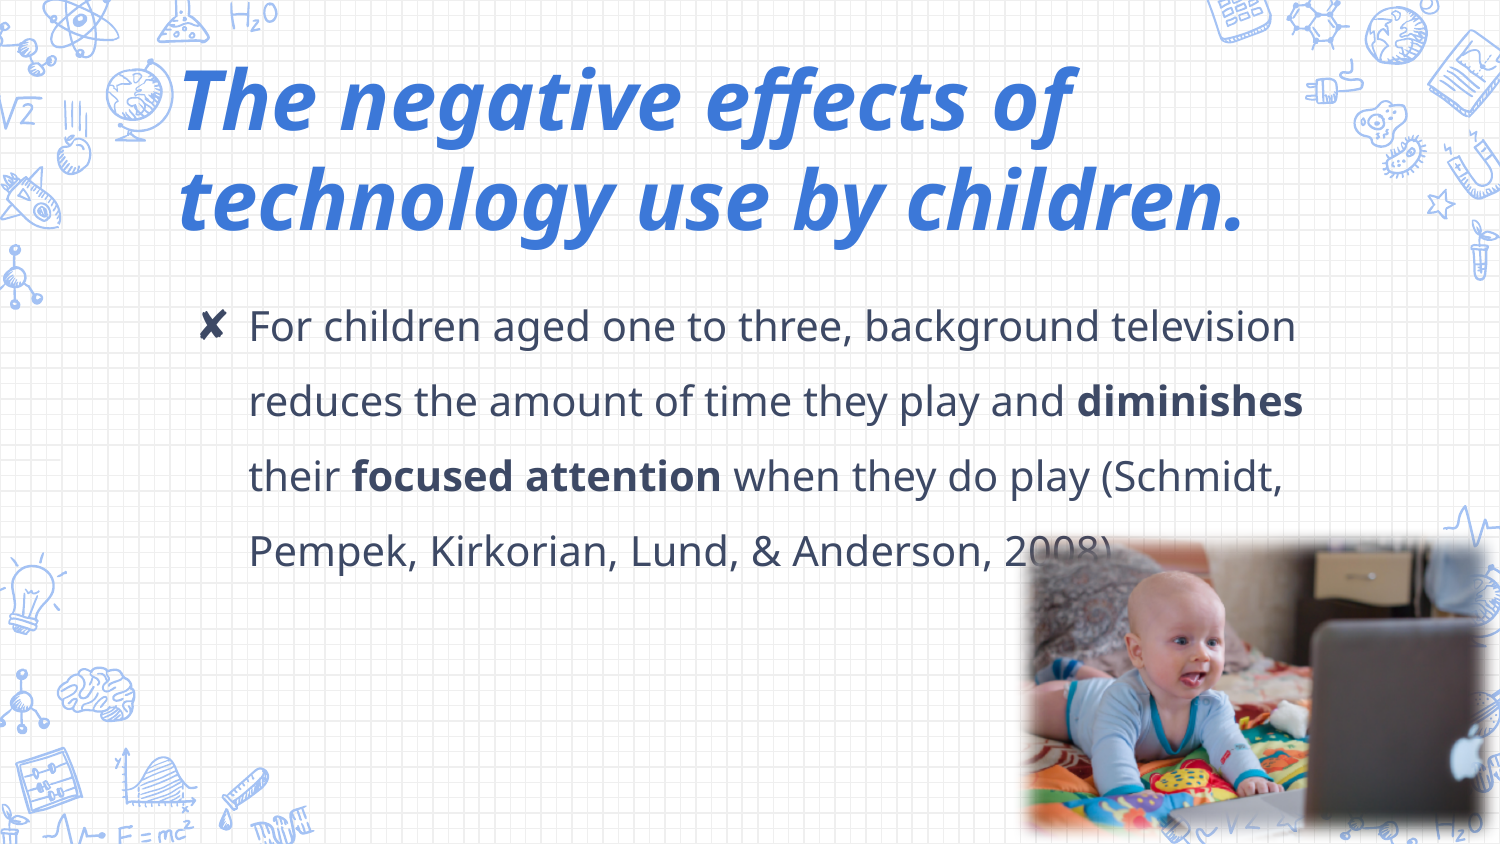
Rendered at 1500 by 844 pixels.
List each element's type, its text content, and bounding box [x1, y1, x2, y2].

title The negative effects of technology use by children. [162, 71, 1282, 259]
picture [1012, 527, 1500, 844]
list For children aged one to three, background television reduces the amount of time they play and diminishes their focused attention when they do play (Schmidt, Pempek, Kirkorian, Lund, & Anderson, 2008). [162, 259, 1338, 685]
